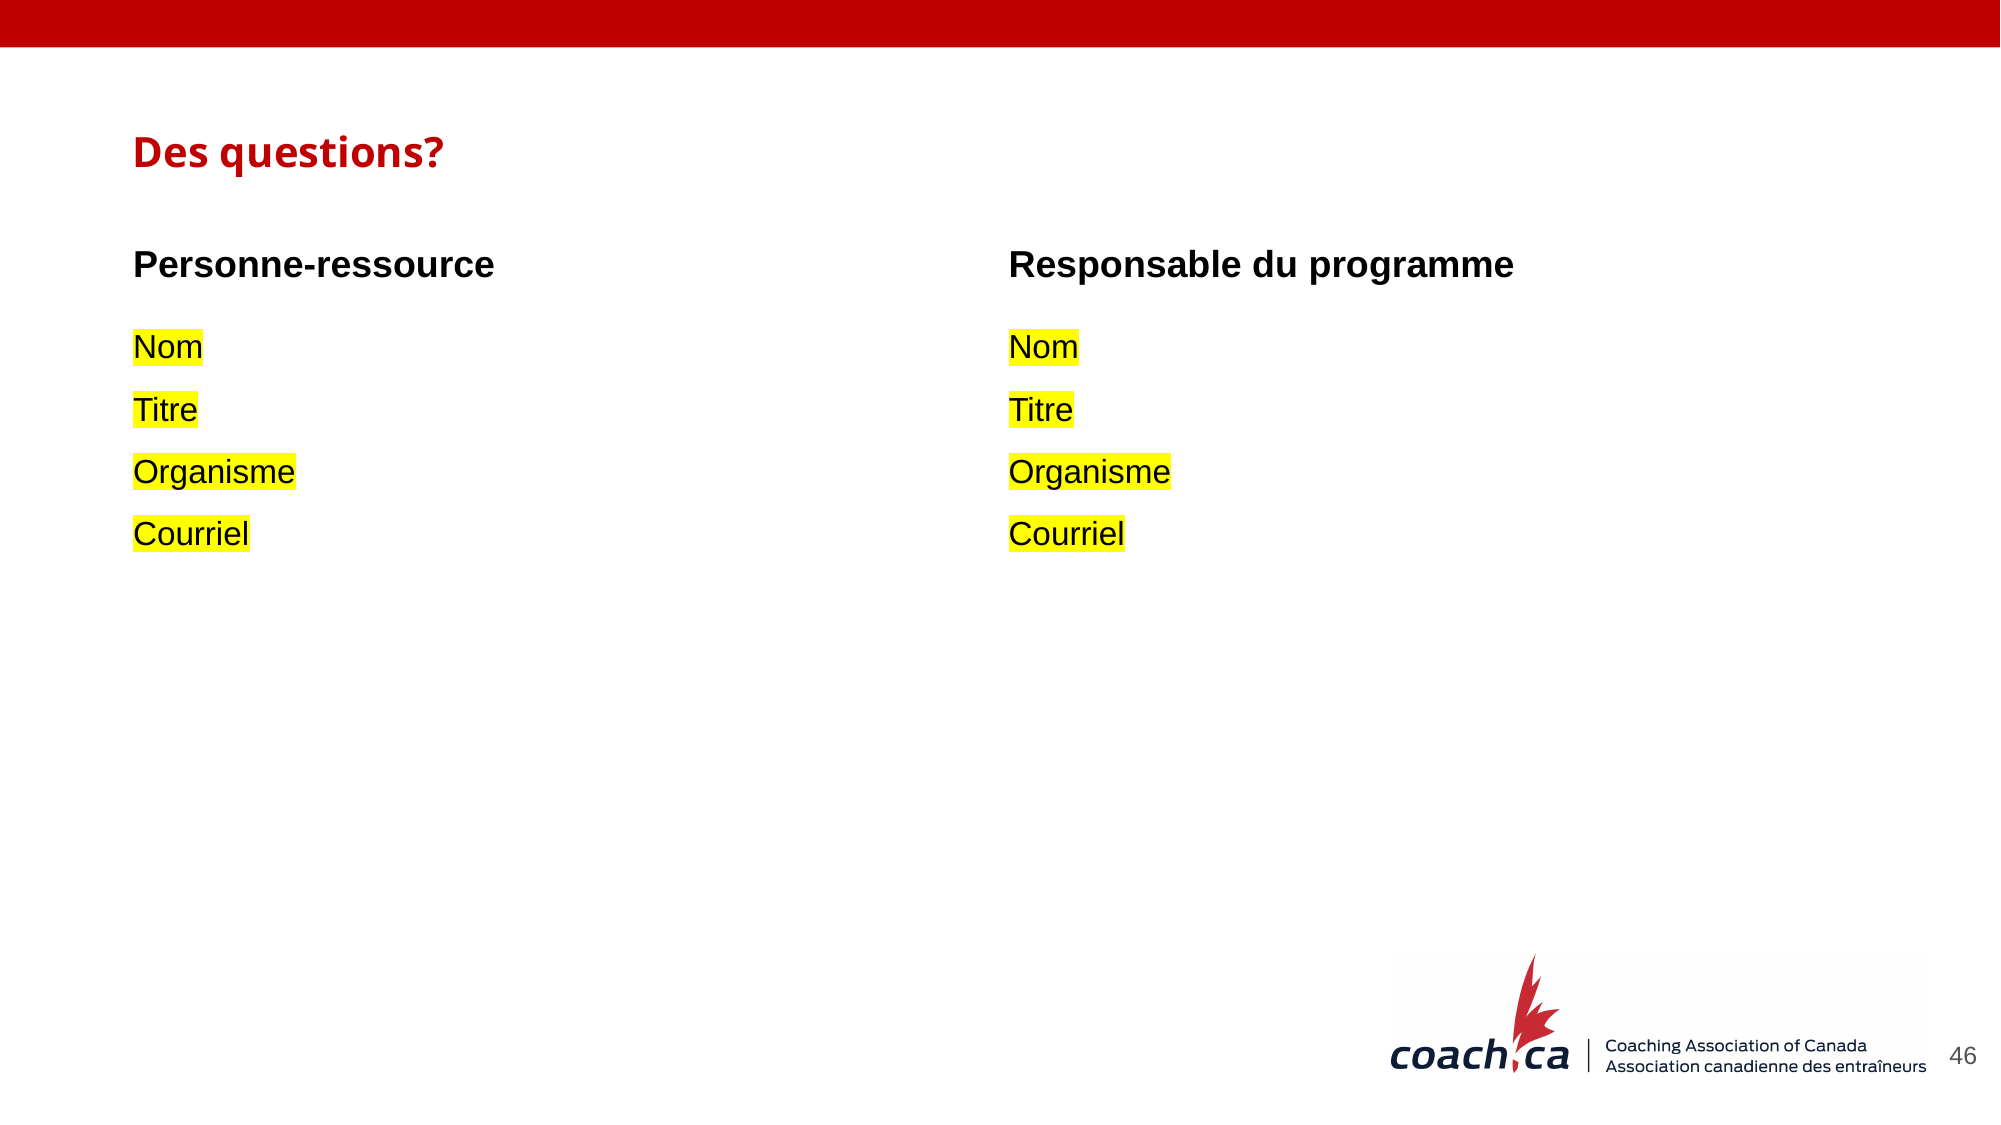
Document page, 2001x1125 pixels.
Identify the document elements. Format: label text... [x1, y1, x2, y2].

table_cell Nom Titre Organisme Courriel [993, 315, 1869, 607]
table_cell Nom Titre Organisme Courriel [118, 315, 993, 607]
table_header Responsable du programme [993, 236, 1869, 315]
picture [1391, 953, 1926, 1073]
table_header Personne-ressource [118, 236, 993, 315]
slide_number 46 [1542, 1024, 1993, 1085]
text_box Des questions? [118, 118, 710, 183]
